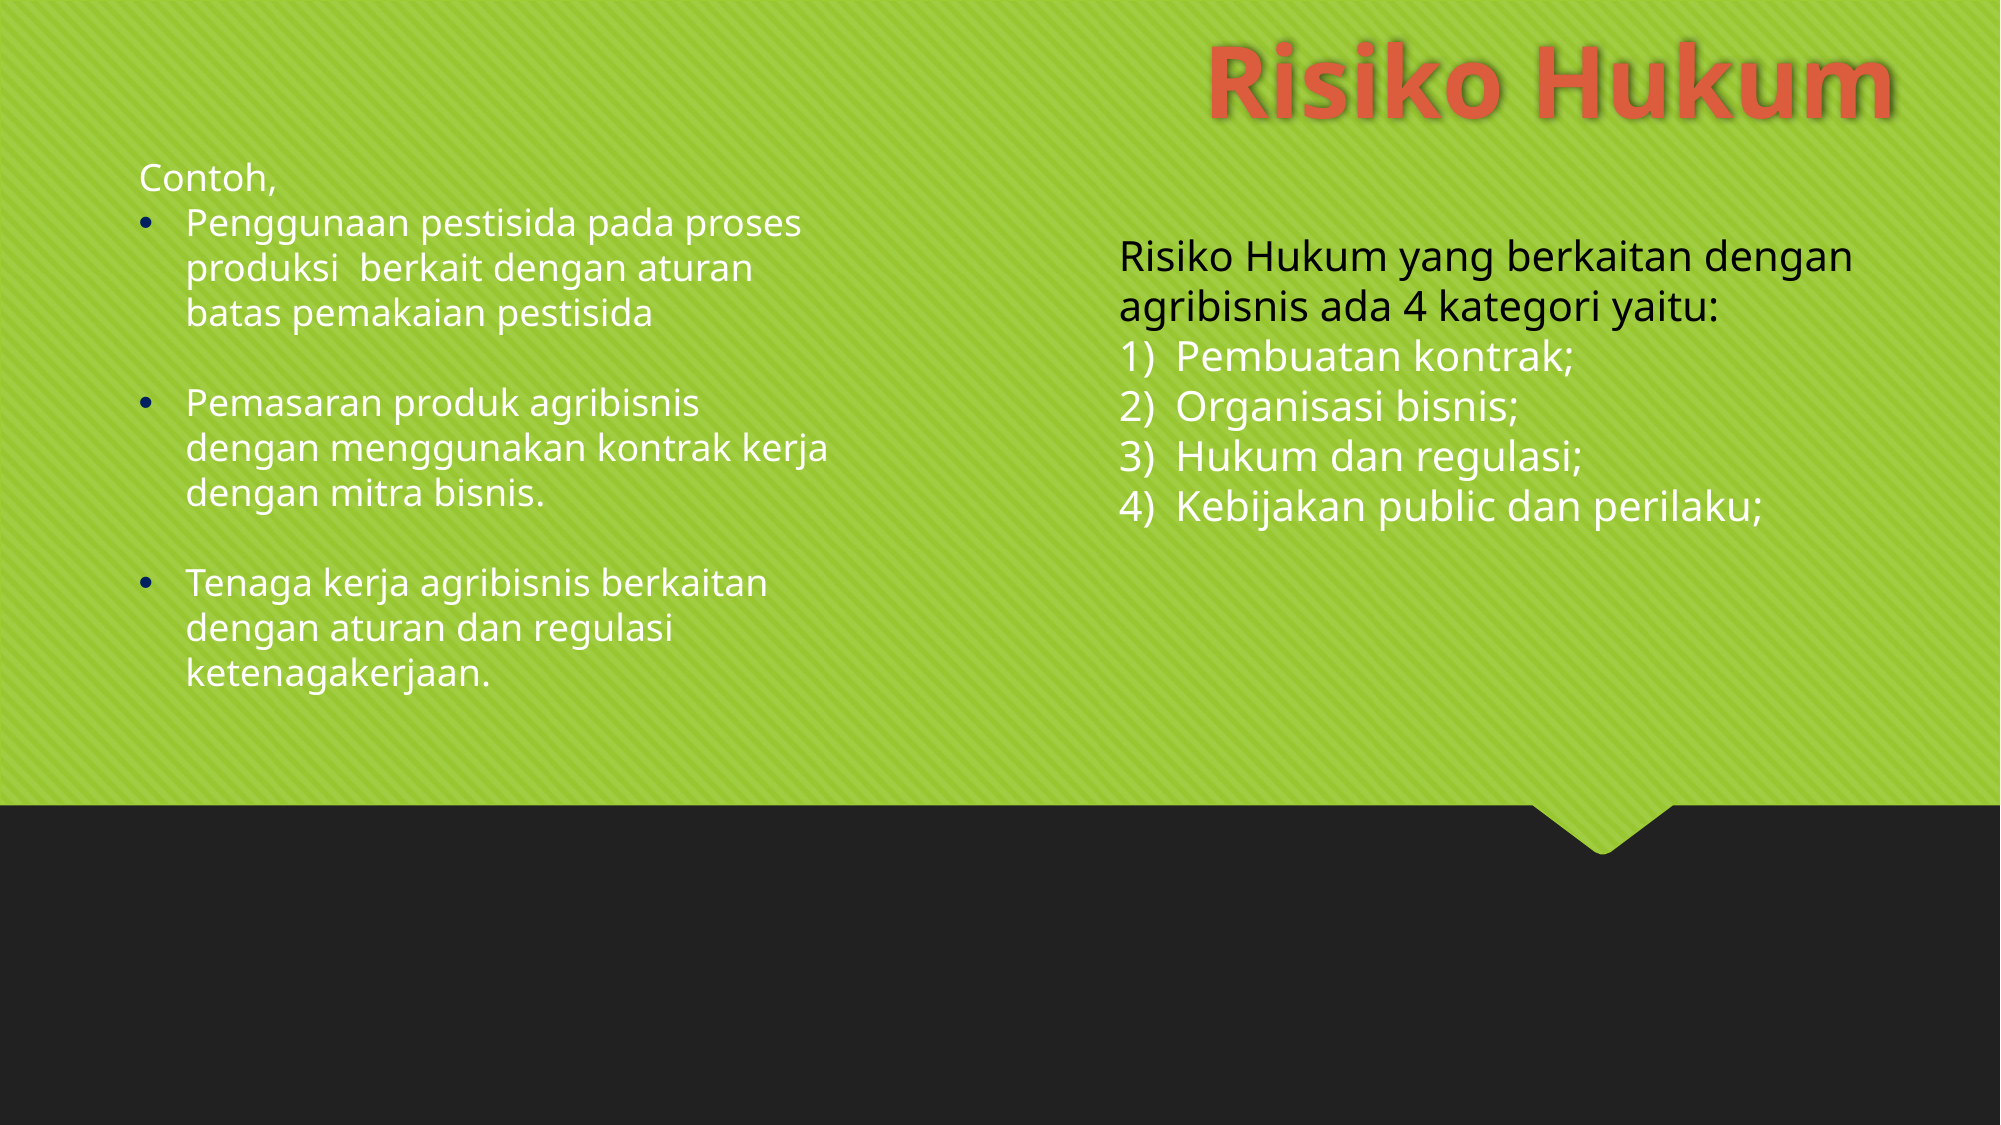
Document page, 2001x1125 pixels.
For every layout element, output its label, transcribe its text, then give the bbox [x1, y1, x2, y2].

text_box Contoh, Penggunaan pestisida pada proses produksi berkait dengan aturan batas pemakaian pestisida Pemasaran produk agribisnis dengan menggunakan kontrak kerja dengan mitra bisnis. Tenaga kerja agribisnis berkaitan dengan aturan dan regulasi ketenagakerjaan. [123, 146, 854, 702]
title Risiko Hukum [181, 16, 1914, 146]
text_box Risiko Hukum yang berkaitan dengan agribisnis ada 4 kategori yaitu: Pembuatan kontrak; Organisasi bisnis; Hukum dan regulasi; Kebijakan public dan perilaku; [1104, 222, 1914, 538]
